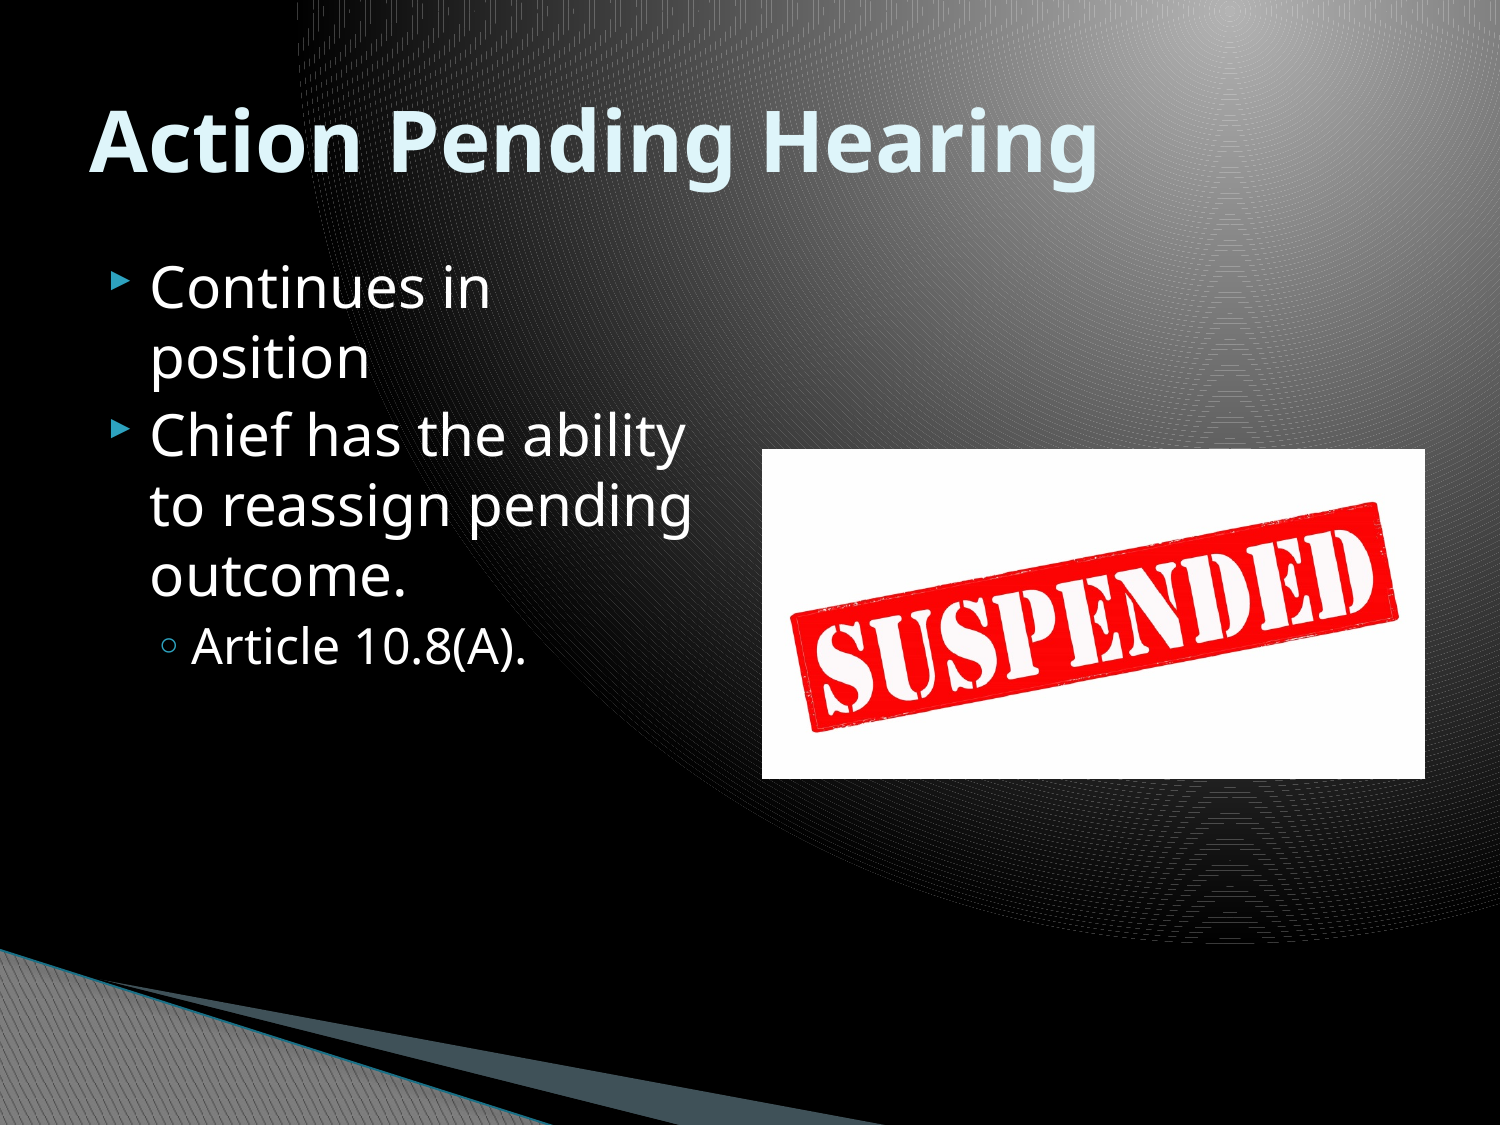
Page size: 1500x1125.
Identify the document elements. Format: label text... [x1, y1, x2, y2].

title Action Pending Hearing [75, 45, 1425, 233]
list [762, 449, 1426, 780]
picture [0, 952, 543, 1125]
list Continues in position Chief has the ability to reassign pending outcome. Article 10.8(A). [75, 243, 738, 986]
